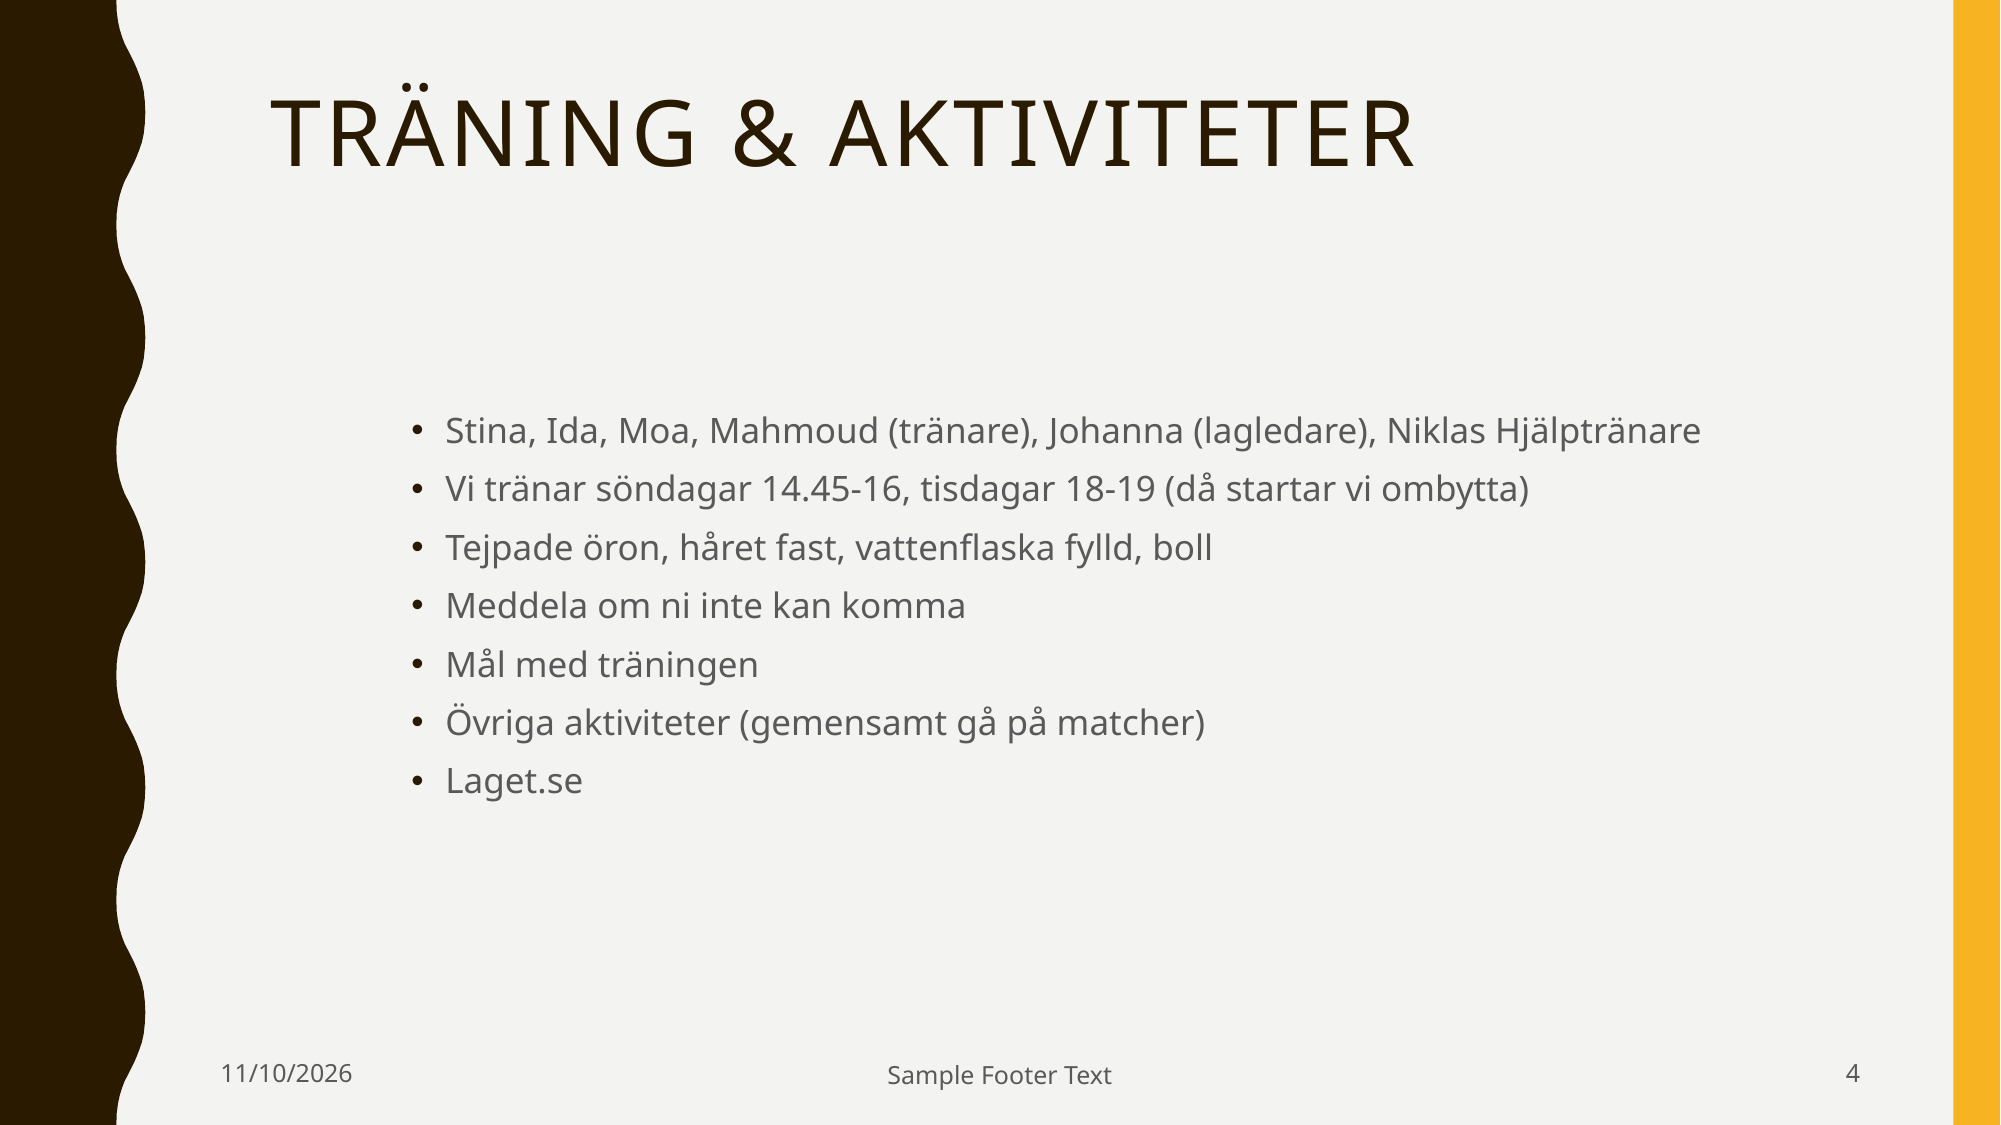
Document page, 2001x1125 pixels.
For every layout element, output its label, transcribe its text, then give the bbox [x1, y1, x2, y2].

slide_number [205, 1045, 588, 1103]
footer Sample Footer Text [662, 1045, 1338, 1103]
slide_number 4 [1412, 1045, 1875, 1103]
title Träning & aktiviteter [255, 80, 1791, 376]
list Stina, Ida, Moa, Mahmoud (tränare), Johanna (lagledare), Niklas Hjälptränare Vi tränar söndagar 14.45-16, tisdagar 18-19 (då startar vi ombytta) Tejpade öron, håret fast, vattenflaska fylld, boll Meddela om ni inte kan komma Mål med träningen Övriga aktiviteter (gemensamt gå på matcher) Laget.se [396, 396, 1727, 847]
